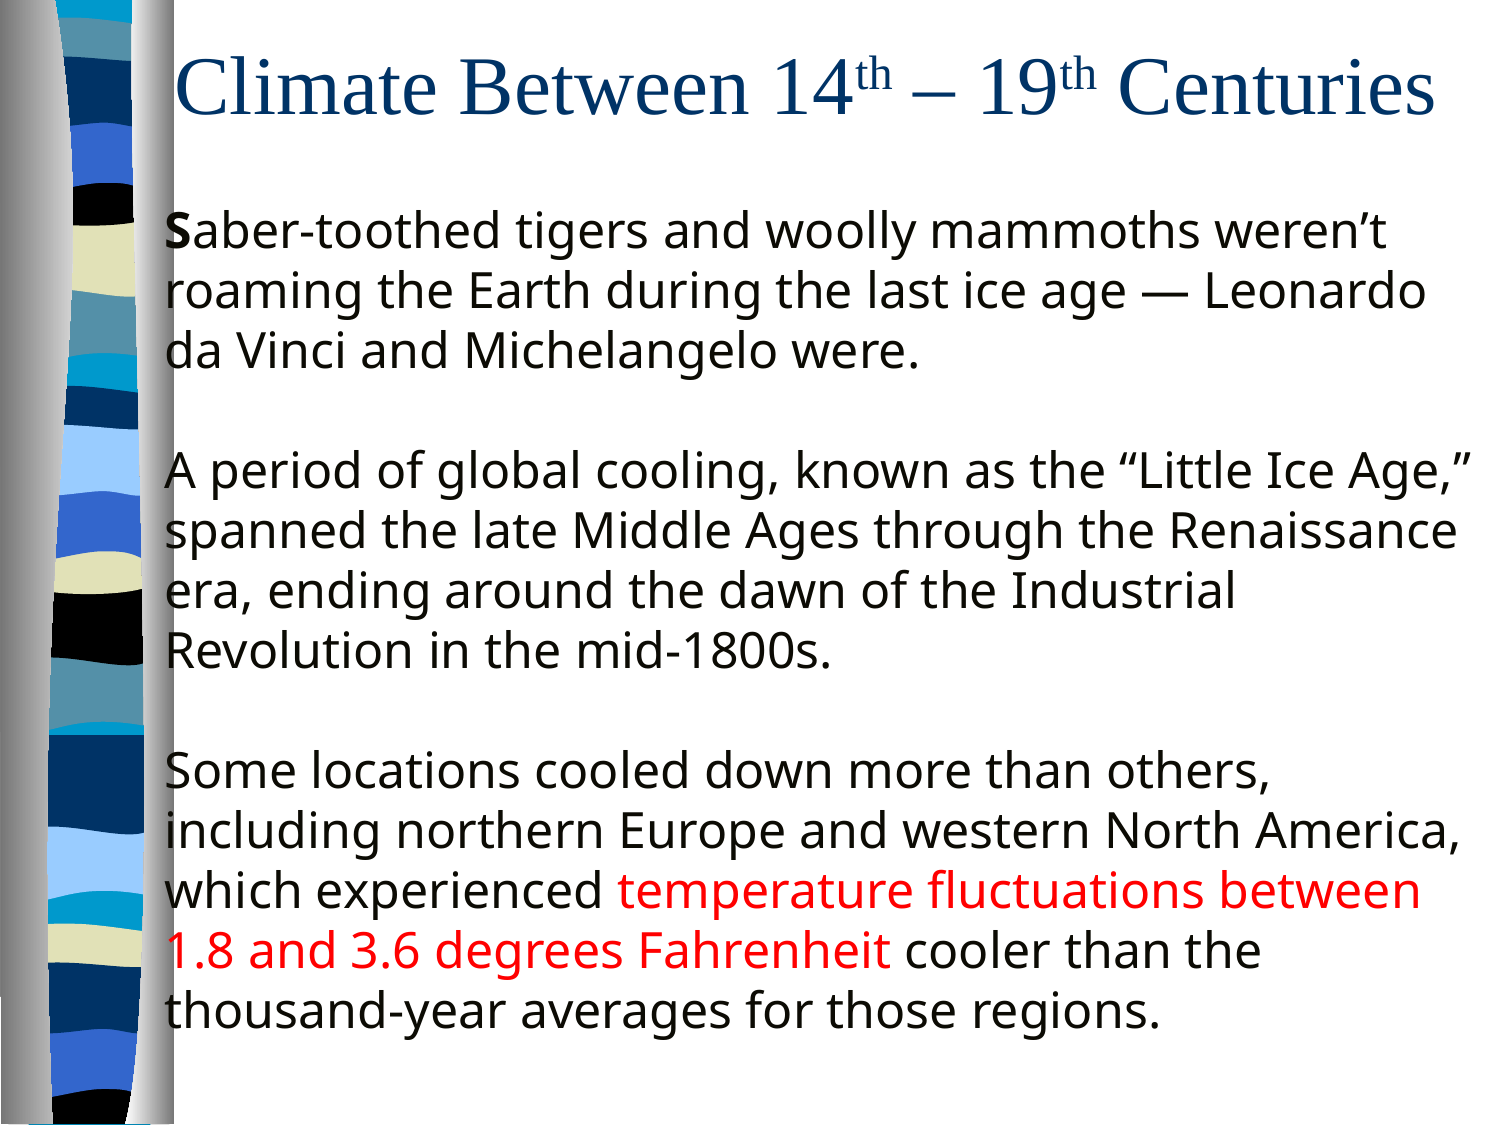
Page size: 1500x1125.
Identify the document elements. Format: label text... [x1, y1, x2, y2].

text_box Saber-toothed tigers and woolly mammoths weren’t roaming the Earth during the last ice age — Leonardo da Vinci and Michelangelo were. A period of global cooling, known as the “Little Ice Age,” spanned the late Middle Ages through the Renaissance era, ending around the dawn of the Industrial Revolution in the mid-1800s. Some locations cooled down more than others, including northern Europe and western North America, which experienced temperature fluctuations between 1.8 and 3.6 degrees Fahrenheit cooler than the thousand-year averages for those regions. [149, 191, 1500, 1047]
title Climate Between 14th – 19th Centuries [112, 0, 1500, 163]
